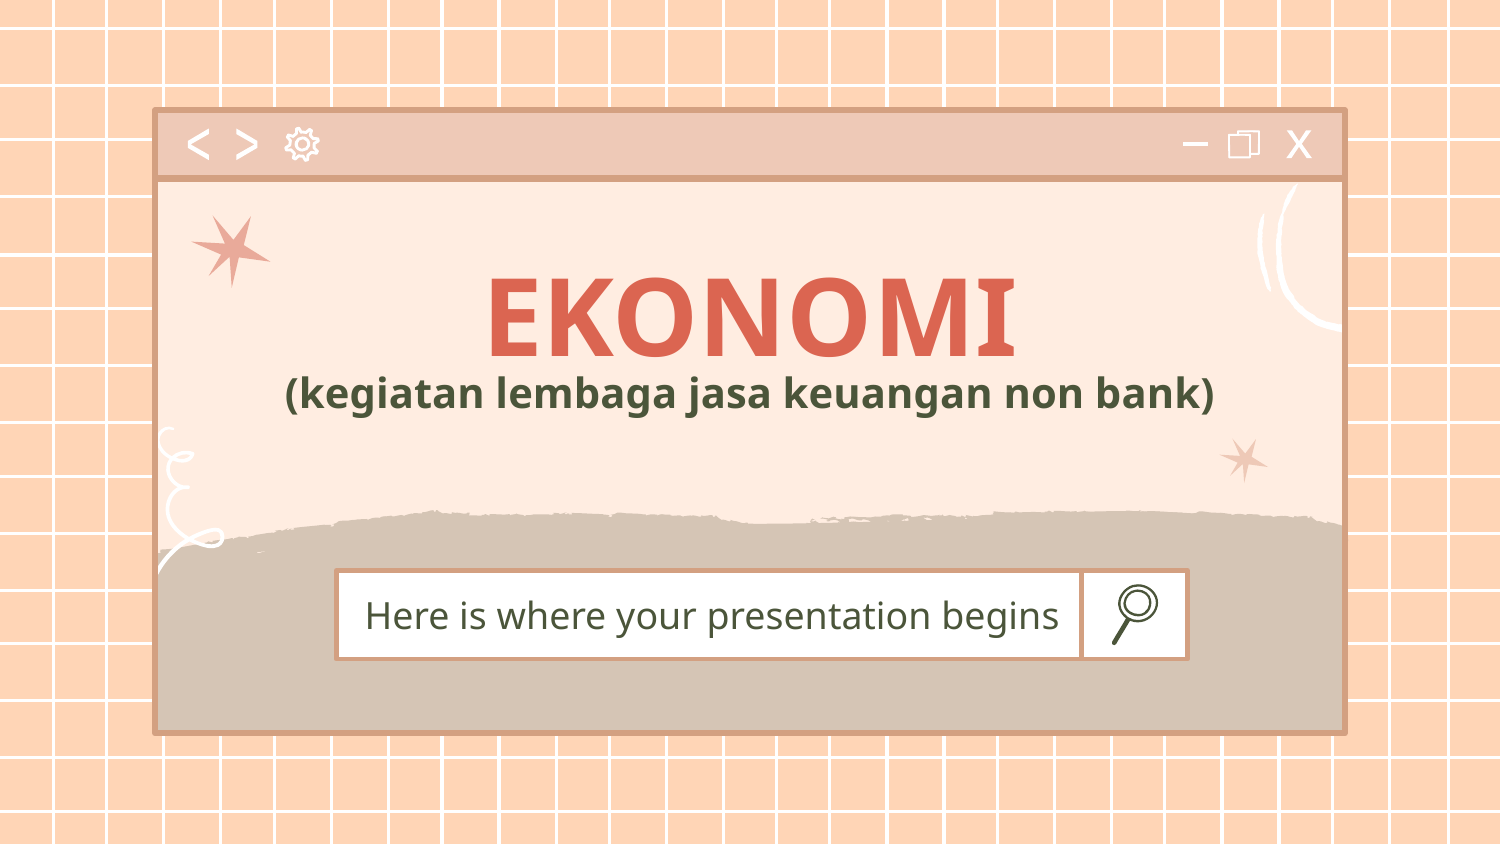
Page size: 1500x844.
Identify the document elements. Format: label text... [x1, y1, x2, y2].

text_box [1081, 570, 1188, 660]
text_box [1219, 438, 1269, 484]
text_box [191, 215, 271, 288]
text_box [1110, 583, 1160, 646]
subtitle Here is where your presentation begins [336, 570, 1081, 660]
title EKONOMI (kegiatan lembaga jasa keuangan non bank) [270, 205, 1230, 485]
